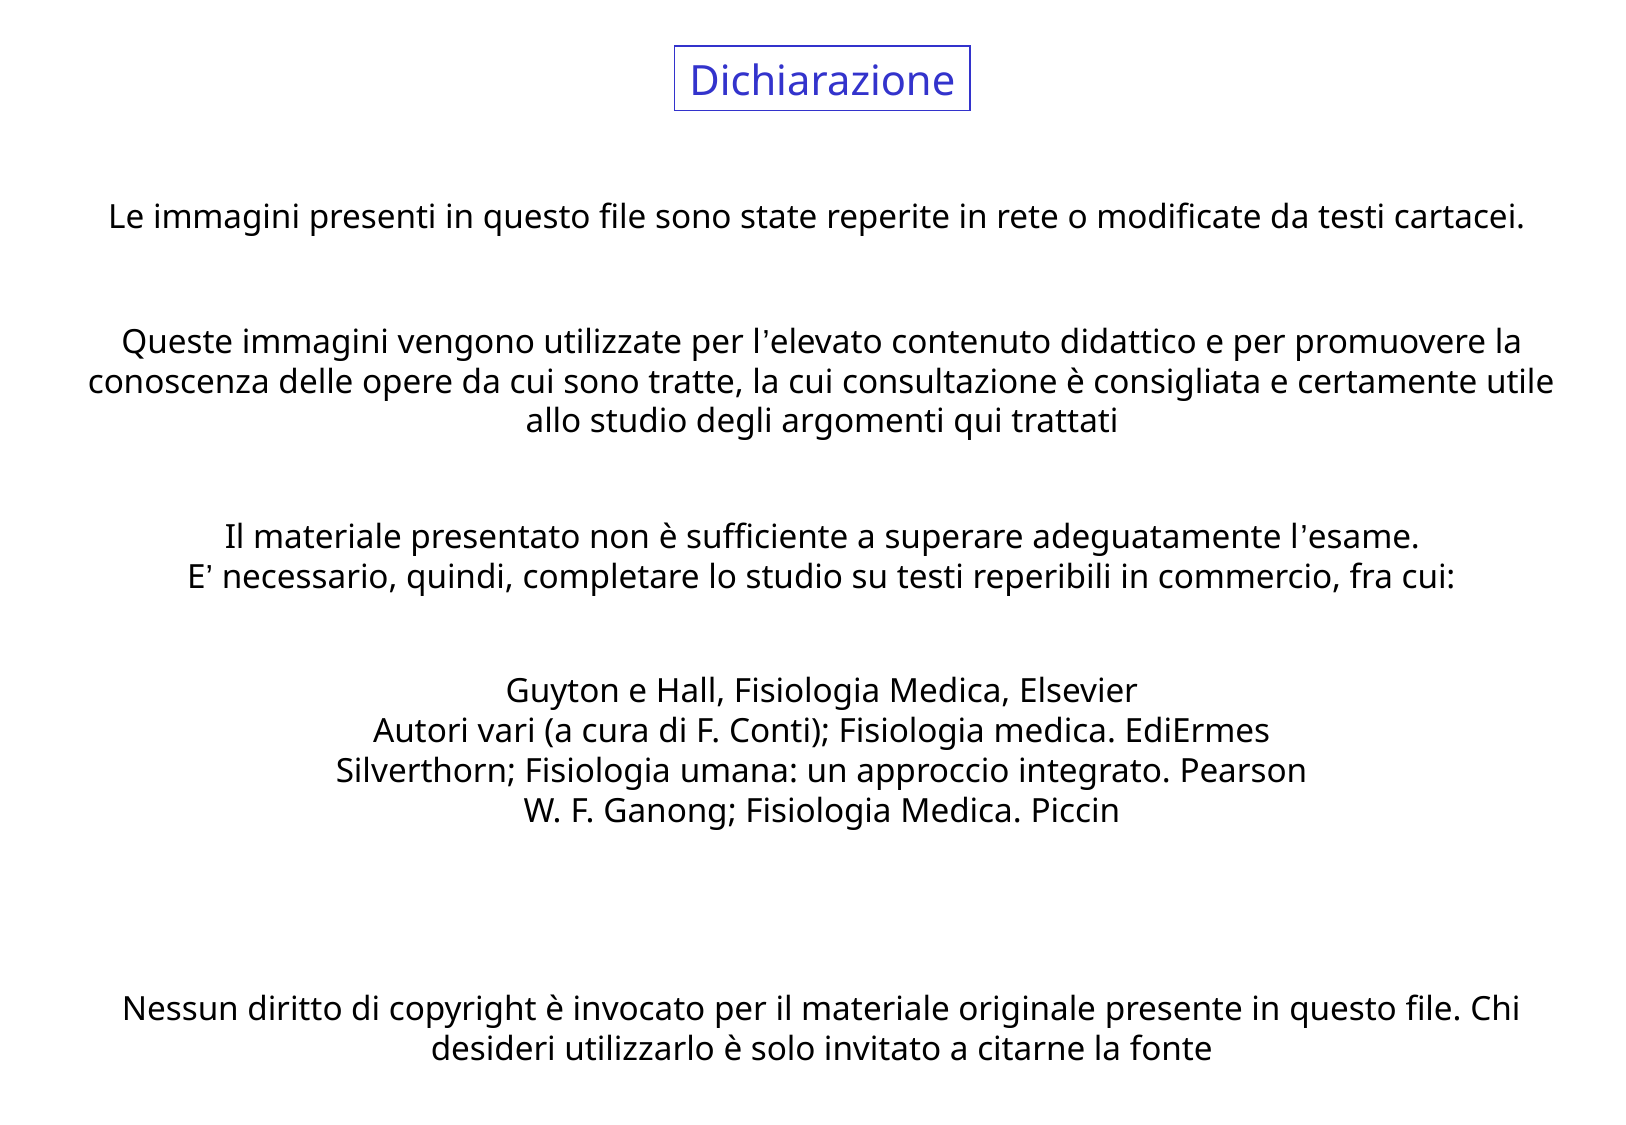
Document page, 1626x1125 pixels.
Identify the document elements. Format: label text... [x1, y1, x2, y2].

text_box Dichiarazione [674, 45, 971, 111]
text_box Queste immagini vengono utilizzate per l’elevato contenuto didattico e per promuovere la conoscenza delle opere da cui sono tratte, la cui consultazione è consigliata e certamente utile allo studio degli argomenti qui trattati [70, 312, 1574, 447]
text_box Guyton e Hall, Fisiologia Medica, Elsevier Autori vari (a cura di F. Conti); Fisiologia medica. EdiErmes Silverthorn; Fisiologia umana: un approccio integrato. Pearson W. F. Ganong; Fisiologia Medica. Piccin [84, 661, 1561, 837]
text_box Nessun diritto di copyright è invocato per il materiale originale presente in questo file. Chi desideri utilizzarlo è solo invitato a citarne la fonte [70, 979, 1574, 1075]
text_box Il materiale presentato non è sufficiente a superare adeguatamente l’esame. E’ necessario, quindi, completare lo studio su testi reperibili in commercio, fra cui: [172, 507, 1473, 603]
text_box Le immagini presenti in questo file sono state reperite in rete o modificate da testi cartacei. [70, 187, 1574, 243]
